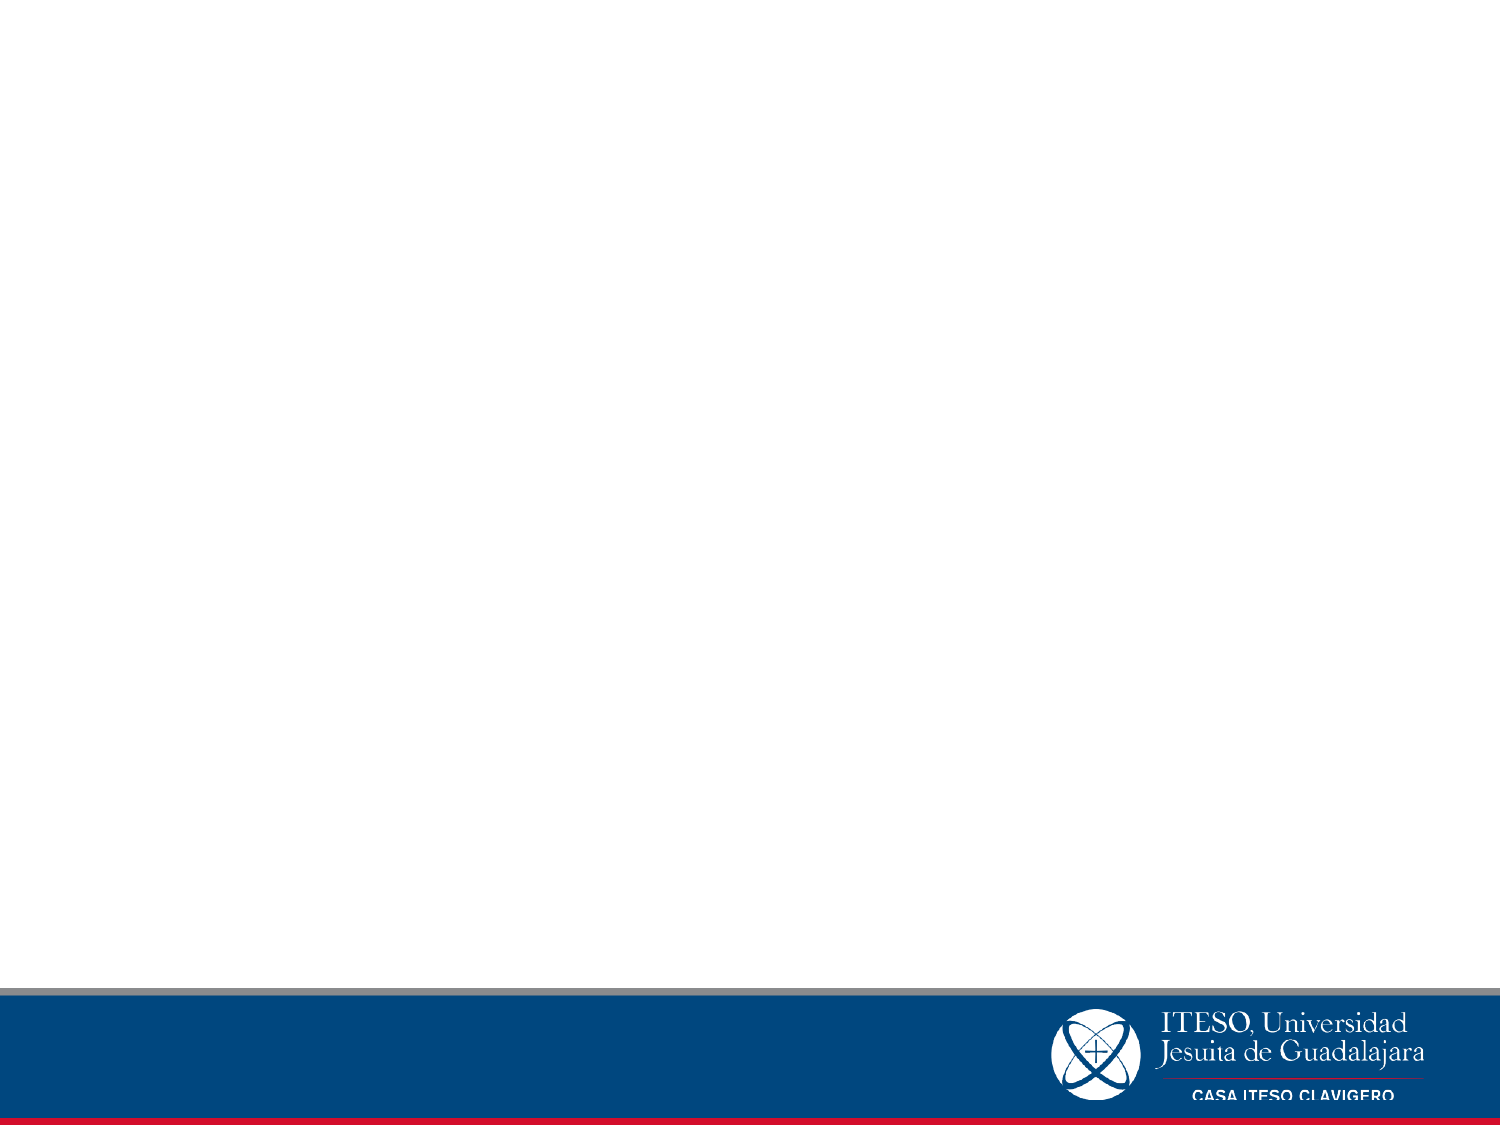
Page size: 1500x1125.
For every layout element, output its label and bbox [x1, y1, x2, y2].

picture [0, 988, 1500, 1125]
